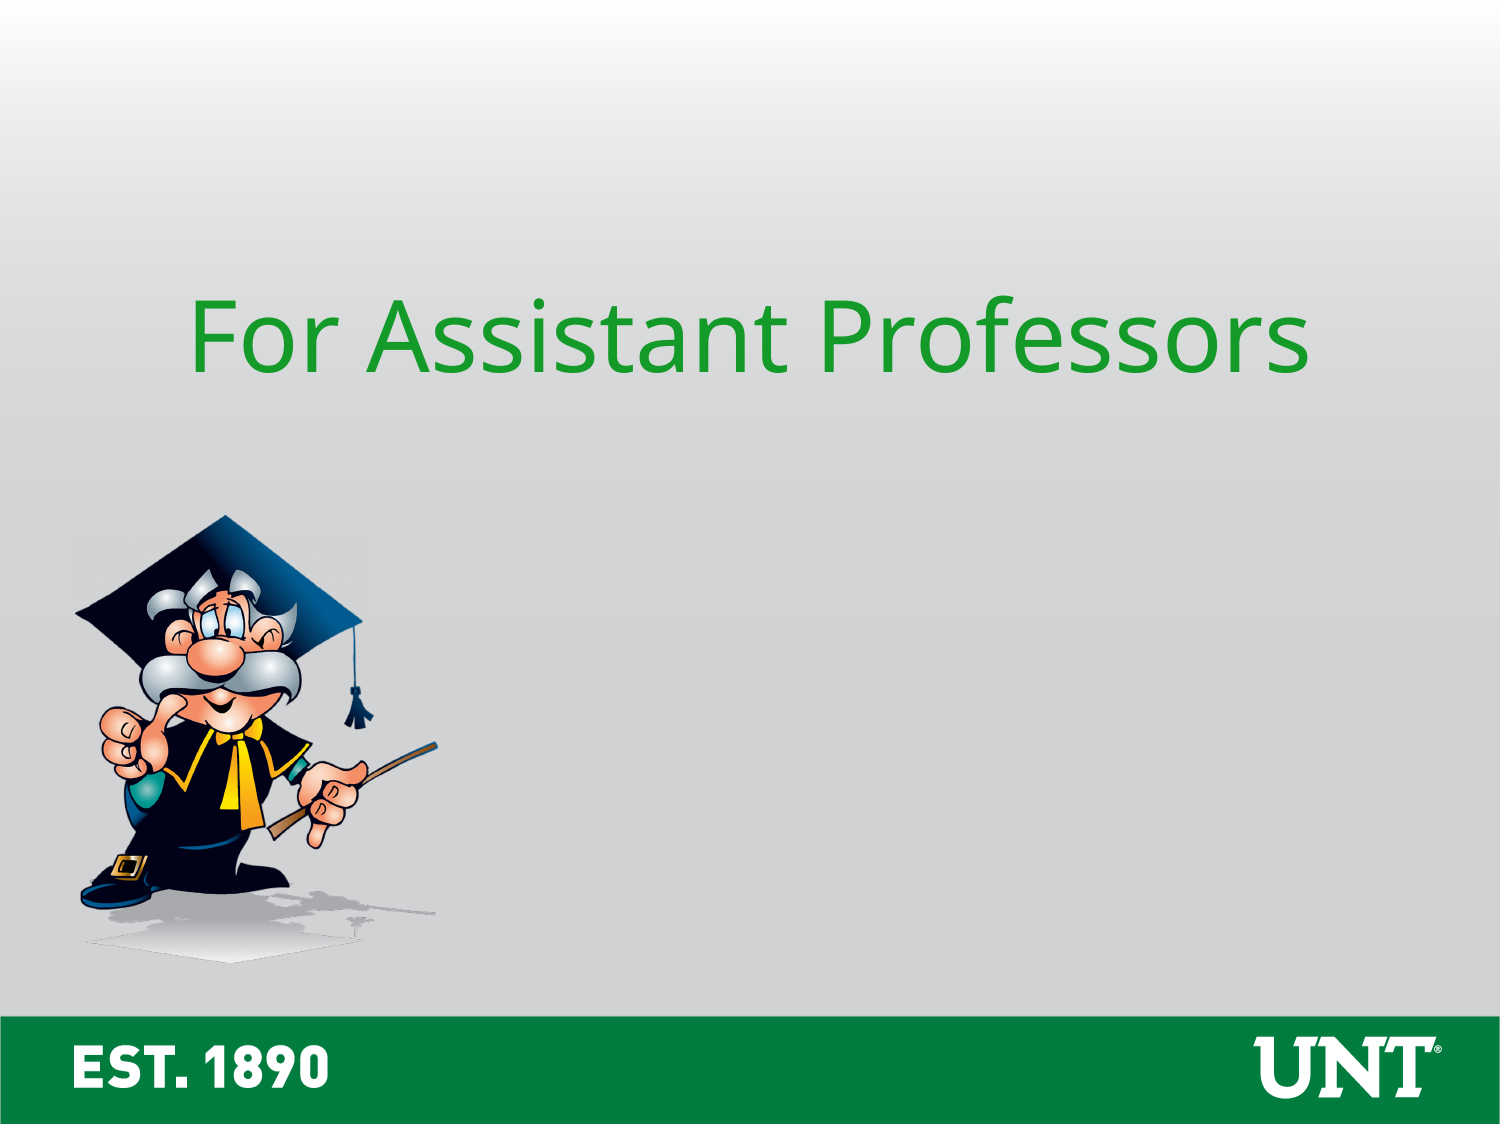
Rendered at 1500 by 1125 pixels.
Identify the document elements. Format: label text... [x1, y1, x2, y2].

text_box For Assistant Professors [74, 265, 1425, 626]
picture [0, 0, 1500, 1125]
